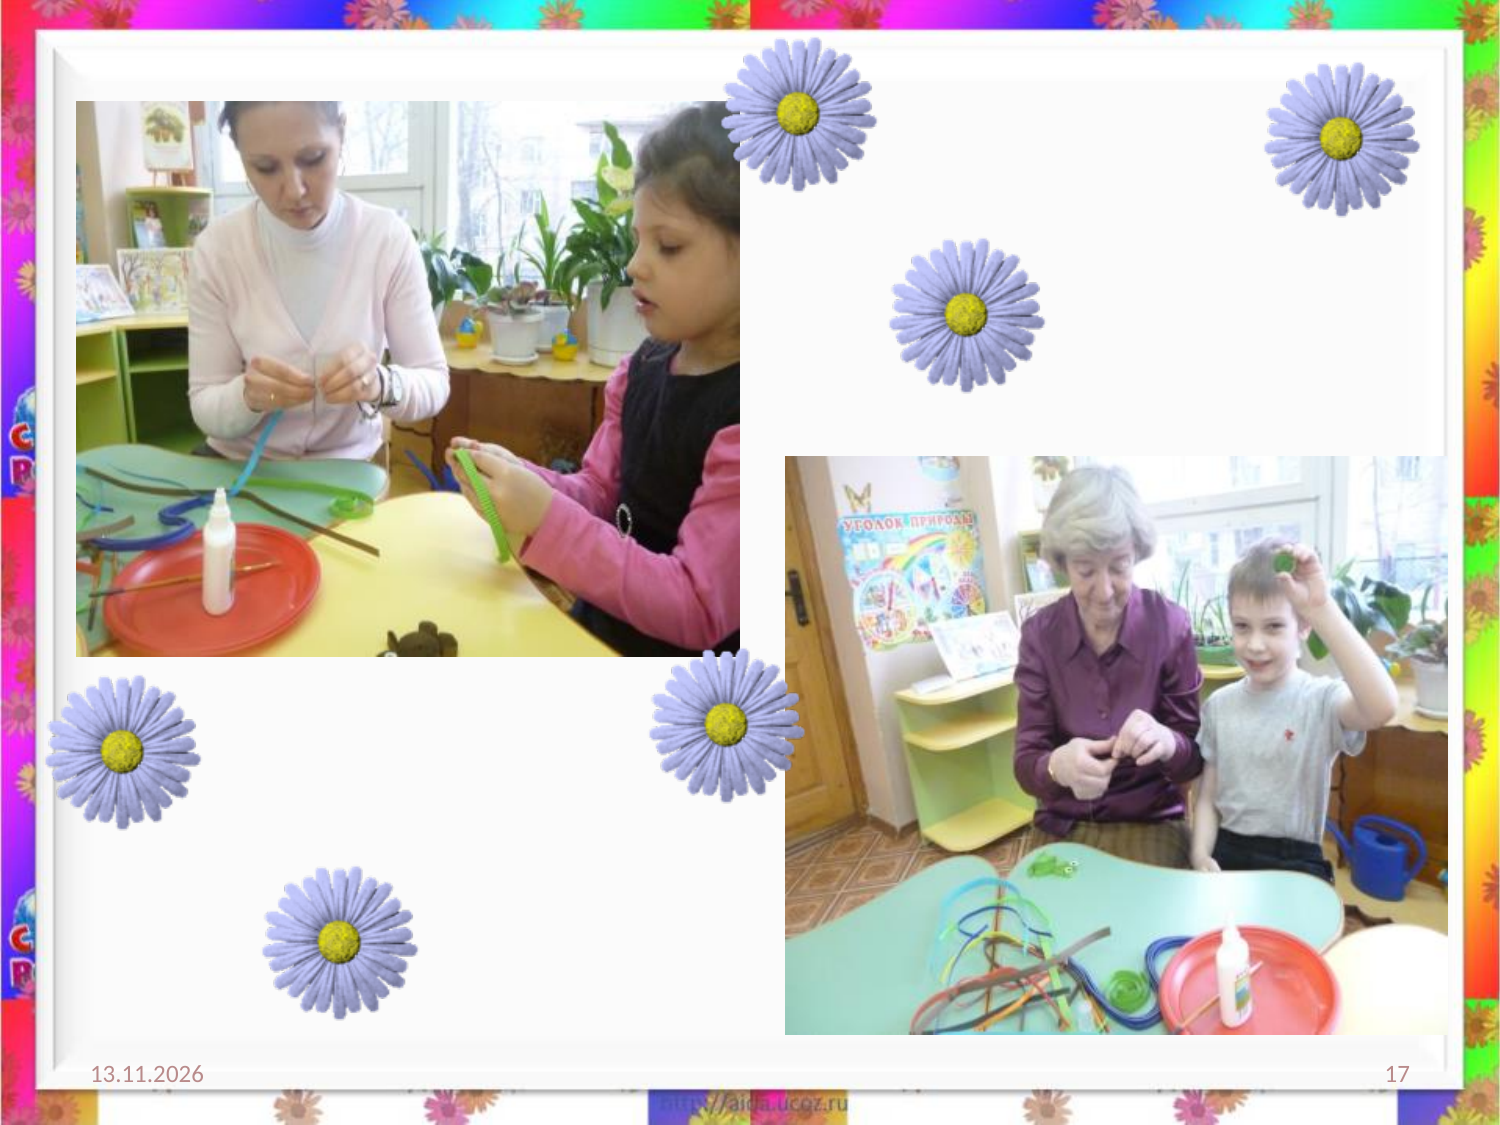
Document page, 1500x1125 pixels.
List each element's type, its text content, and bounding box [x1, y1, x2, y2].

picture [0, 0, 1500, 1125]
slide_number 17 [1074, 1045, 1425, 1103]
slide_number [75, 1042, 425, 1103]
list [785, 455, 1449, 1036]
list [76, 101, 740, 658]
